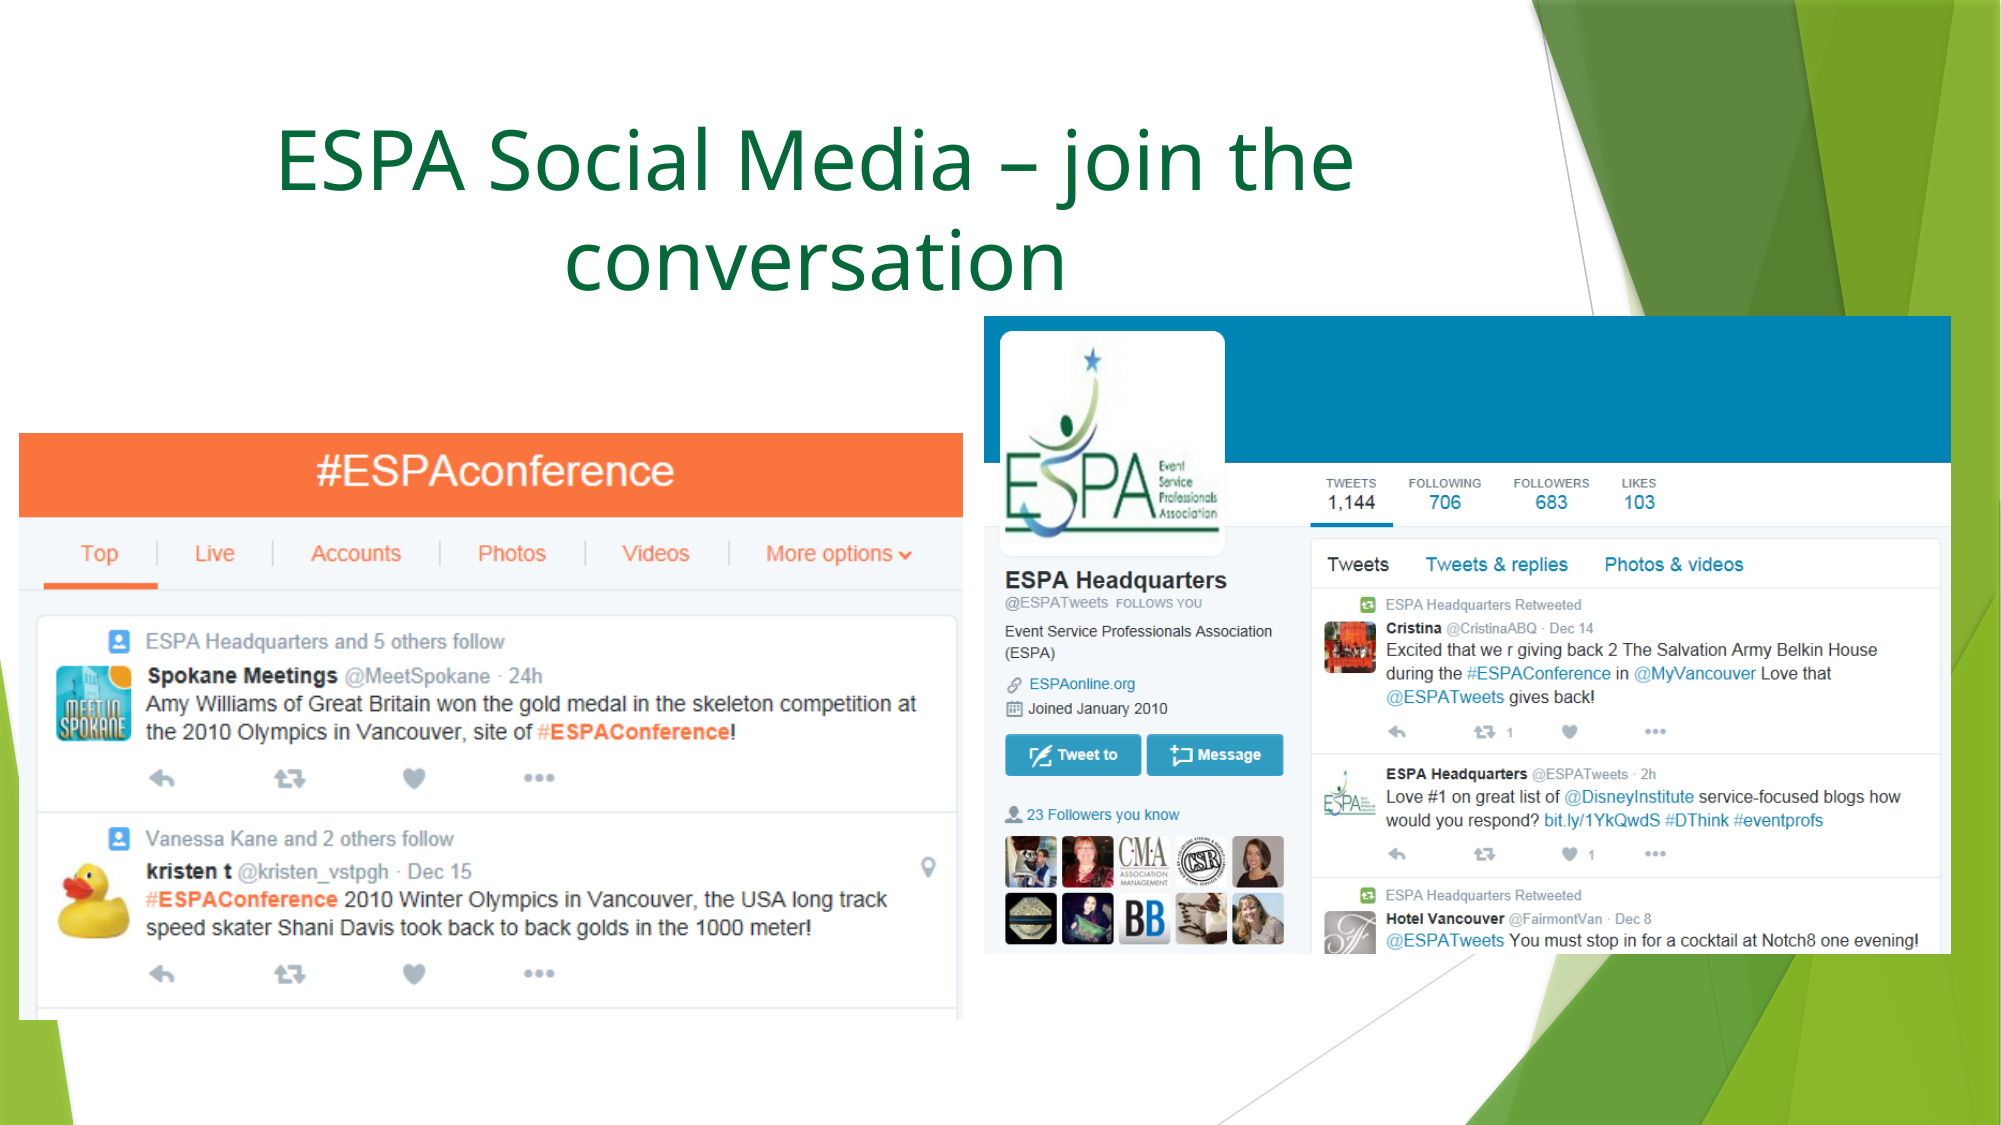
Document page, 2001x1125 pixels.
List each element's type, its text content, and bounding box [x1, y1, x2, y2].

picture [18, 433, 964, 1021]
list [983, 316, 1952, 954]
title ESPA Social Media – join the conversation [111, 99, 1522, 317]
